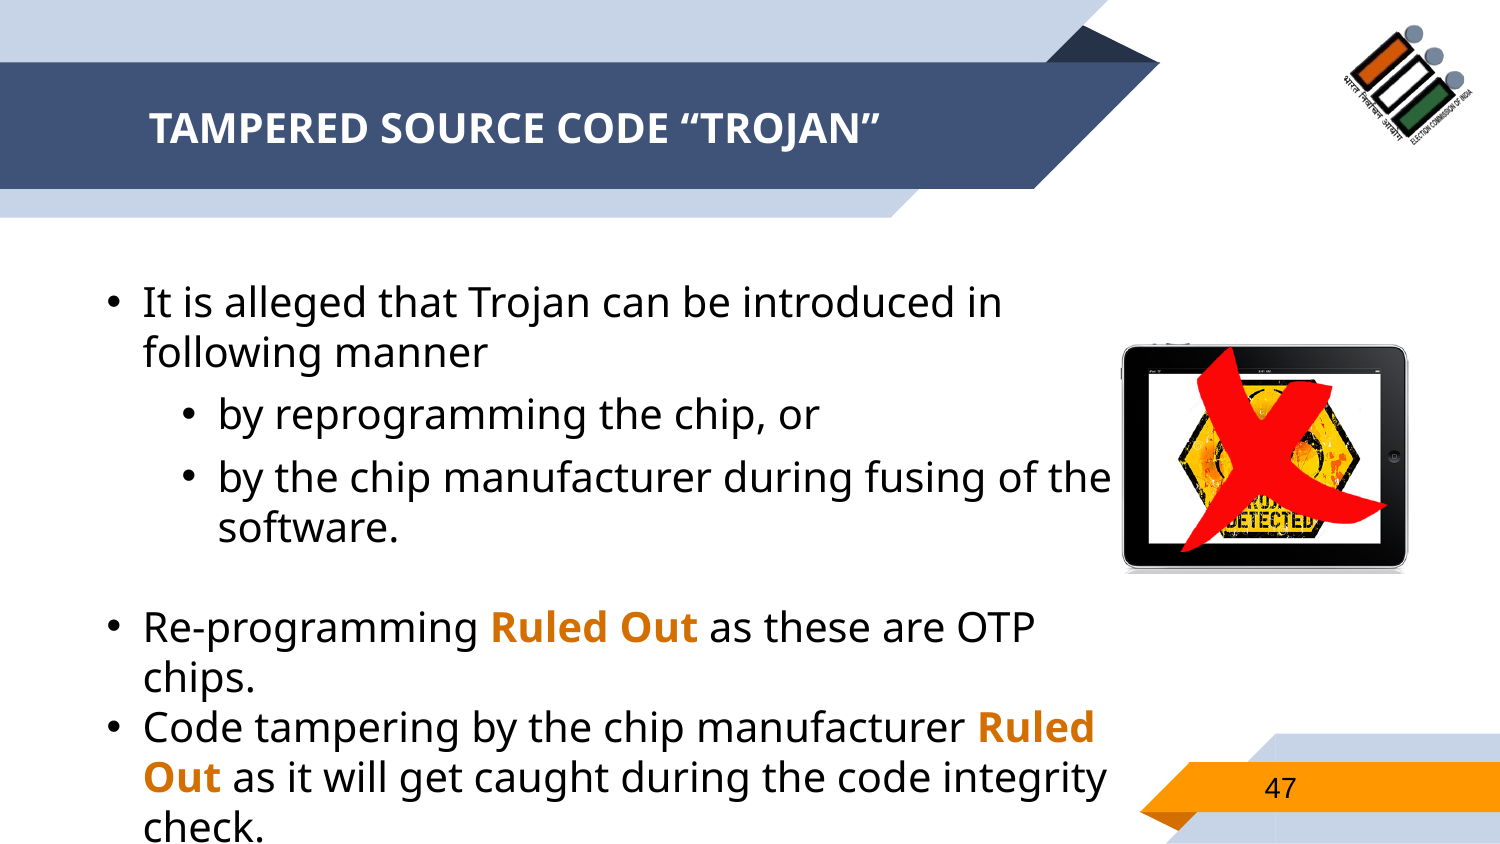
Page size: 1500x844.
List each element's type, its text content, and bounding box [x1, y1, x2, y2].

picture [1115, 338, 1412, 574]
slide_number 47 [1249, 760, 1494, 813]
title TAMPERED SOURCE CODE “TROJAN” [133, 64, 997, 190]
picture [1335, 3, 1486, 153]
text_box It is alleged that Trojan can be introduced in following manner by reprogramming the chip, or by the chip manufacturer during fusing of the software. Re-programming Ruled Out as these are OTP chips. Code tampering by the chip manufacturer Ruled Out as it will get caught during the code integrity check. [53, 268, 1152, 844]
